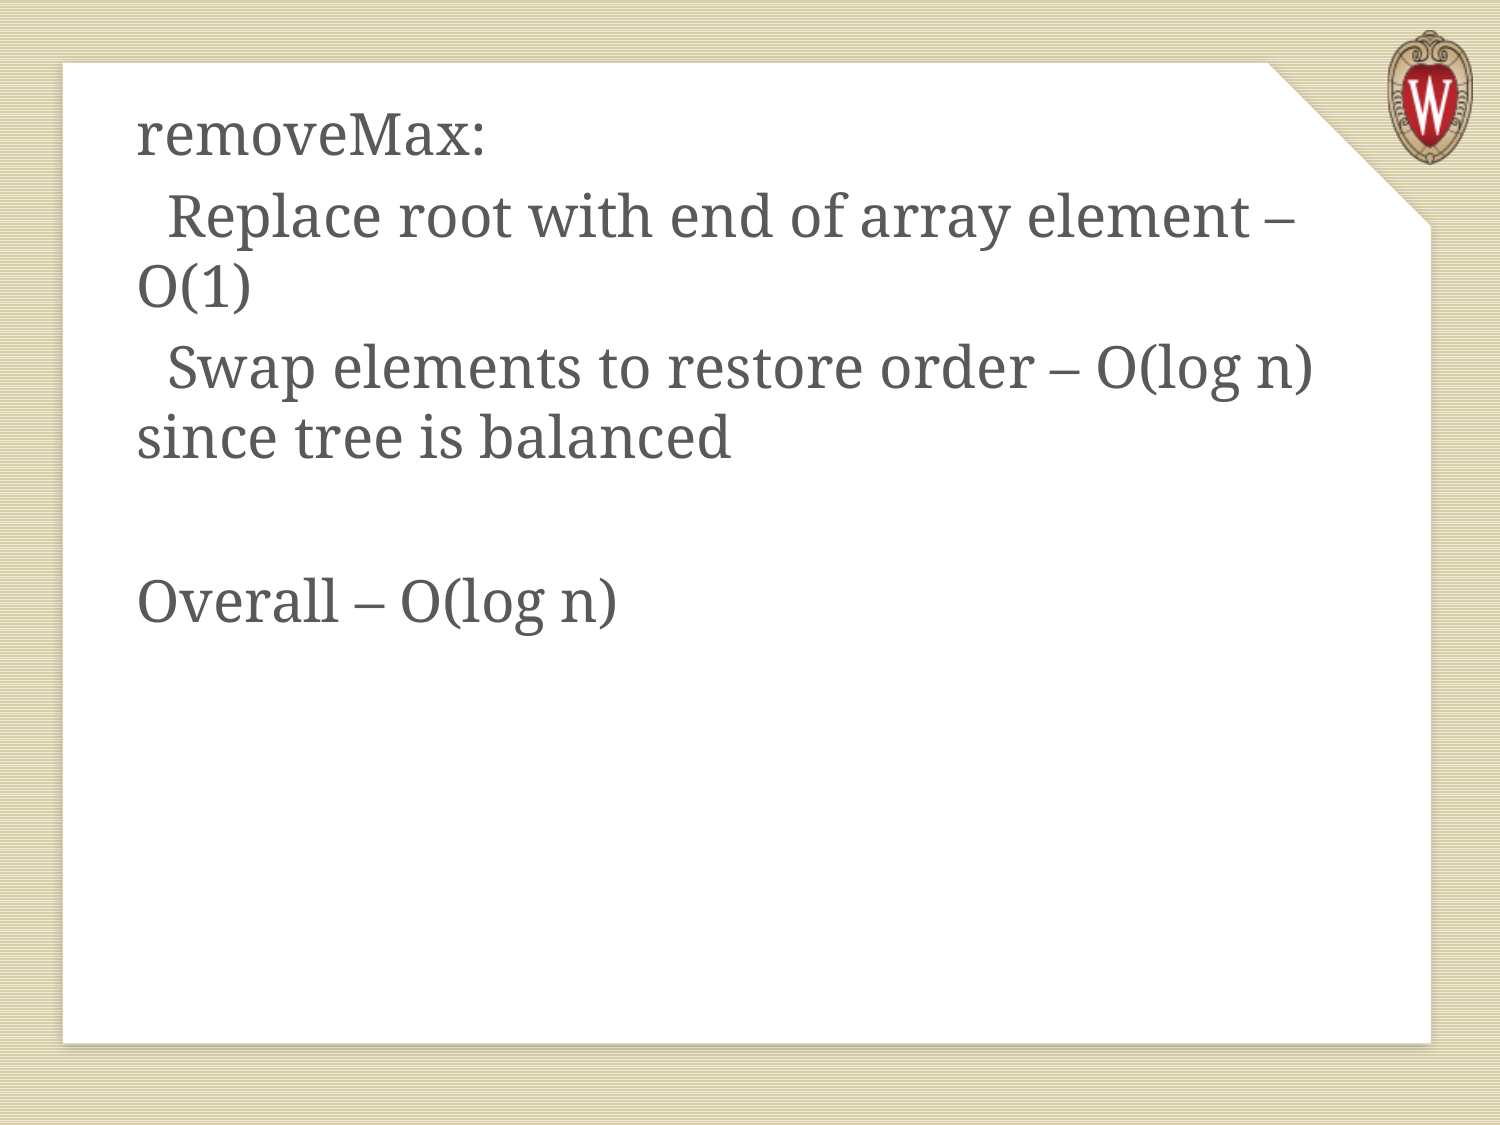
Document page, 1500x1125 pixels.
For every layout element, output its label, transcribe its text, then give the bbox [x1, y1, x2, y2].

subtitle removeMax: Replace root with end of array element – O(1) Swap elements to restore order – O(log n) since tree is balanced Overall – O(log n) [136, 97, 1322, 887]
